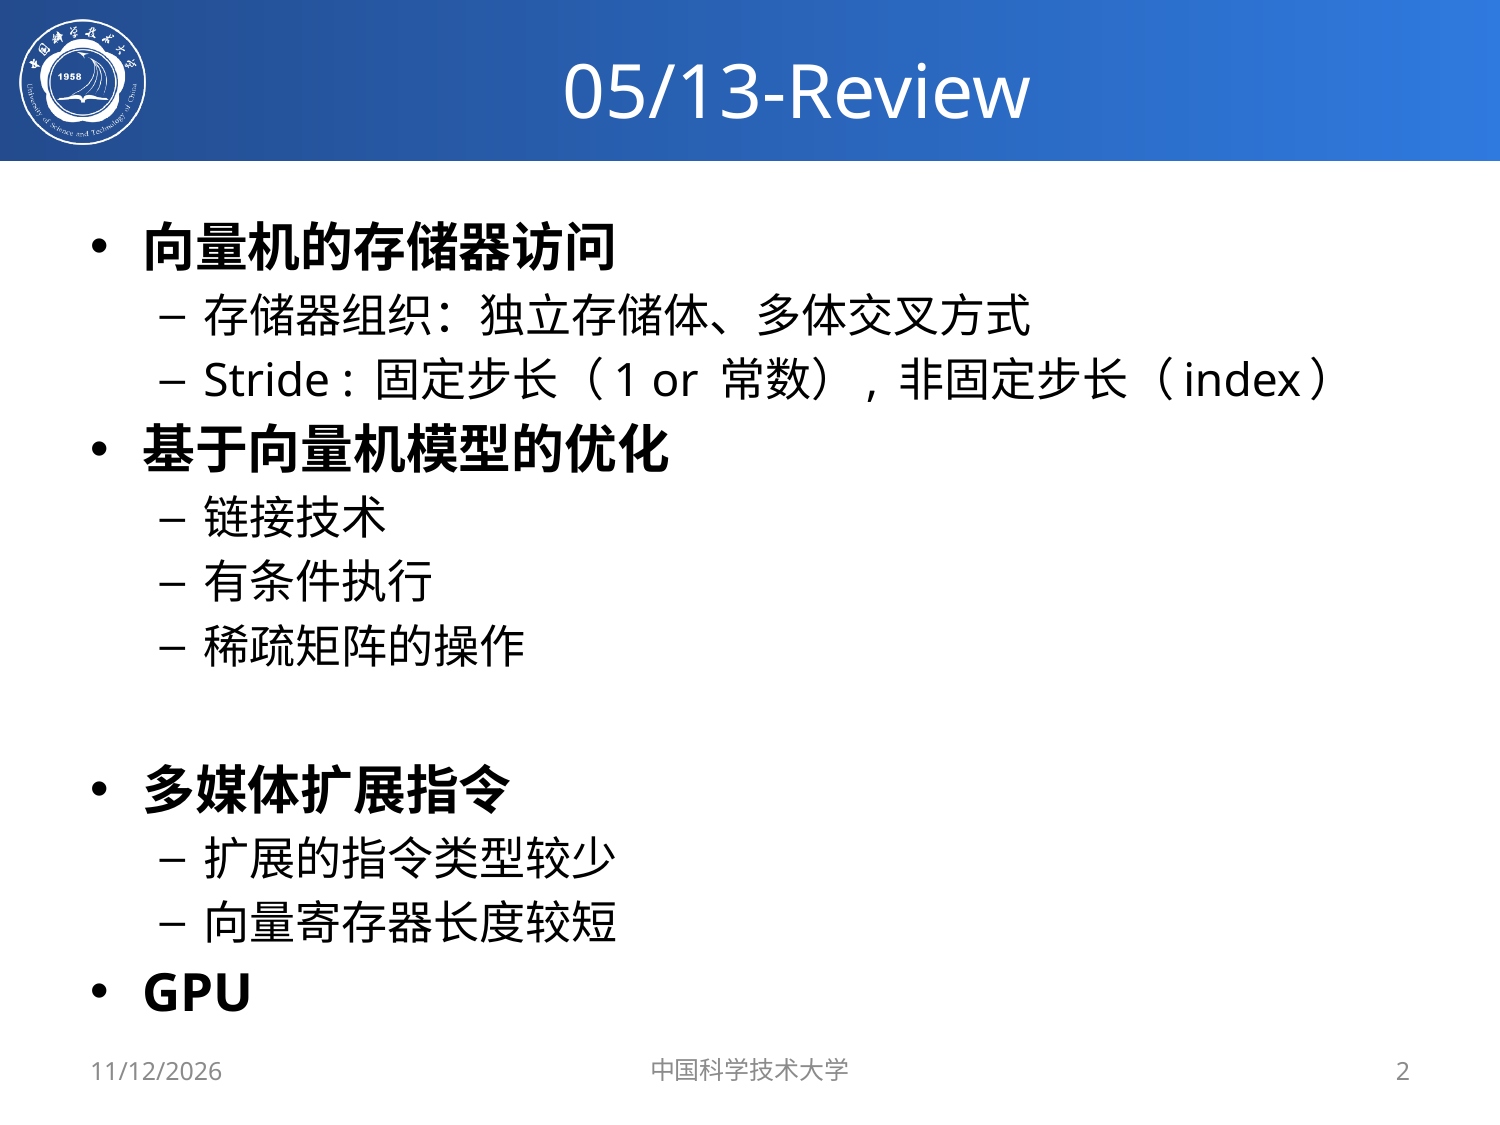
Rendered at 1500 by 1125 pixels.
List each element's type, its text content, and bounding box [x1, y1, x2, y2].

list 向量机的存储器访问 存储器组织：独立存储体、多体交叉方式 Stride : 固定步长（1 or 常数）, 非固定步长（index） 基于向量机模型的优化 链接技术 有条件执行 稀疏矩阵的操作 多媒体扩展指令 扩展的指令类型较少 向量寄存器长度较短 GPU [75, 206, 1425, 1036]
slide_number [75, 1042, 425, 1103]
picture [19, 19, 146, 145]
footer 中国科学技术大学 [512, 1042, 988, 1103]
title 05/13-Review [169, 24, 1425, 153]
slide_number 2 [1074, 1042, 1425, 1103]
